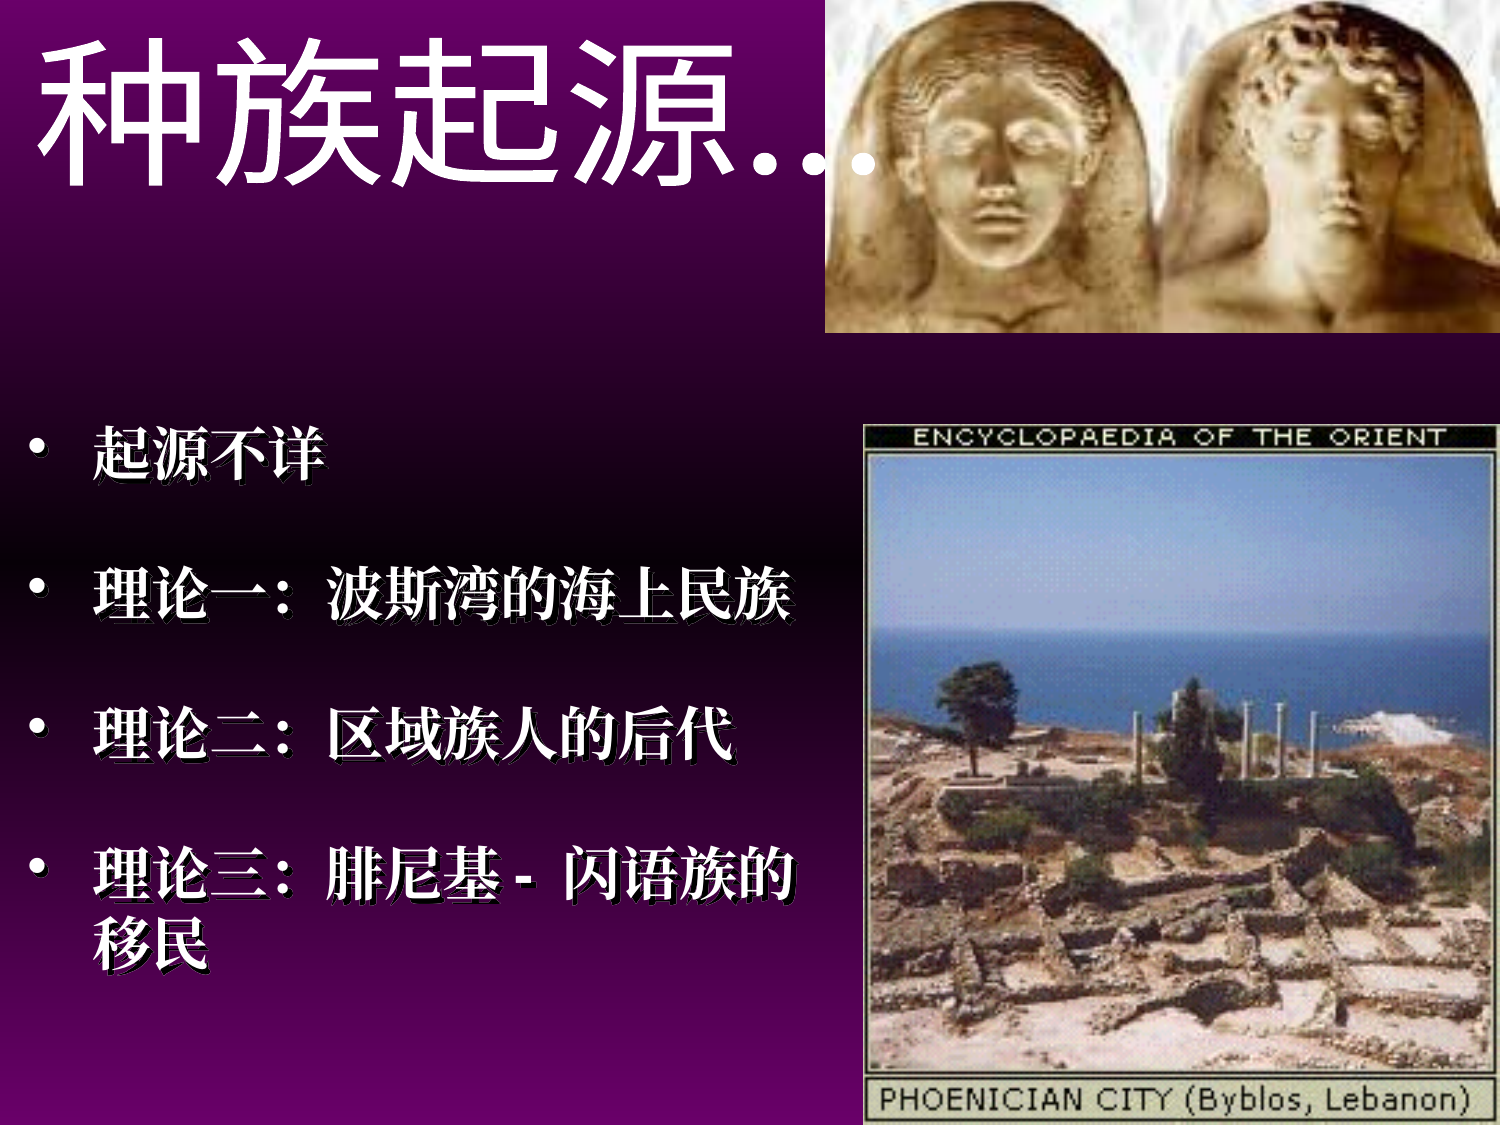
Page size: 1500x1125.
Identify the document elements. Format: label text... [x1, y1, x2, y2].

text_box 起源不详 理论一：波斯湾的海上民族 理论二：区域族人的后代 理论三：腓尼基- 闪语族的移民 [12, 410, 850, 985]
picture [863, 424, 1500, 1125]
picture [824, 0, 1500, 333]
